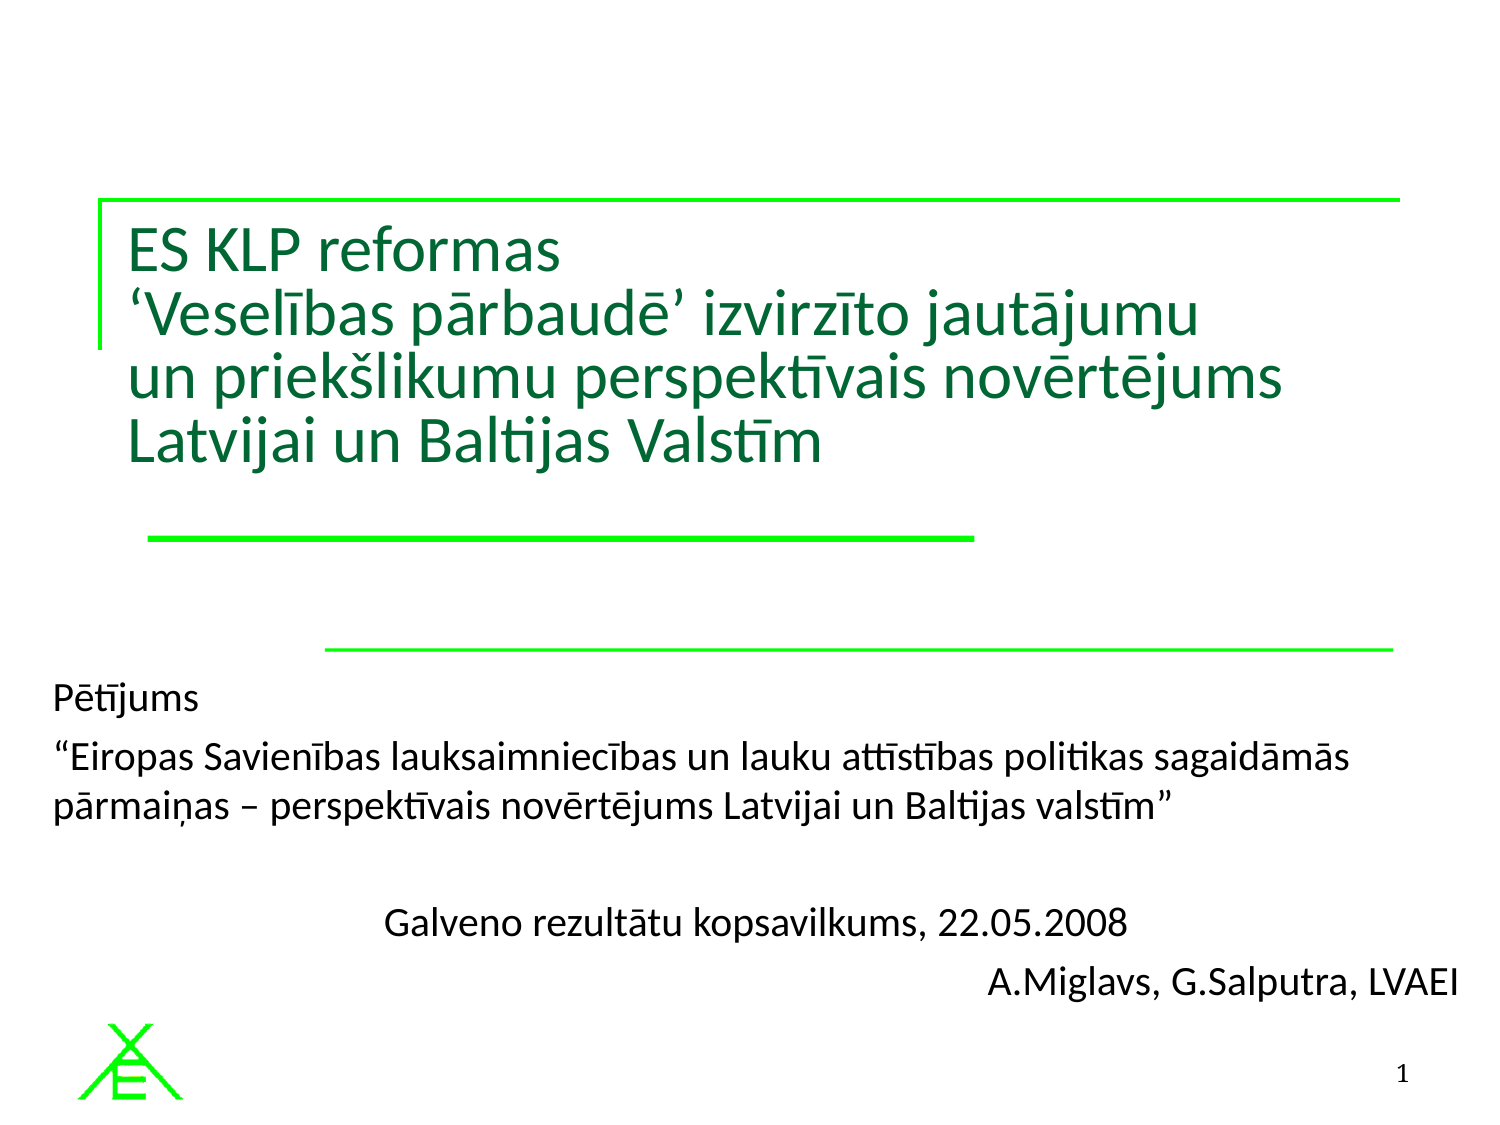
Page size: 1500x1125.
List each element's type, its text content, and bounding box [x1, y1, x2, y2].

picture [76, 1050, 184, 1100]
subtitle Pētījums “Eiropas Savienības lauksaimniecības un lauku attīstības politikas sagaidāmās pārmaiņas – perspektīvais novērtējums Latvijai un Baltijas valstīm” Galveno rezultātu kopsavilkums, 22.05.2008 A.Miglavs, G.Salputra, LVAEI [37, 662, 1475, 1050]
title ES KLP reformas ‘Veselības pārbaudē’ izvirzīto jautājumu un priekšlikumu perspektīvais novērtējums Latvijai un Baltijas Valstīm [112, 212, 1475, 500]
slide_number 1 [1074, 1050, 1425, 1100]
